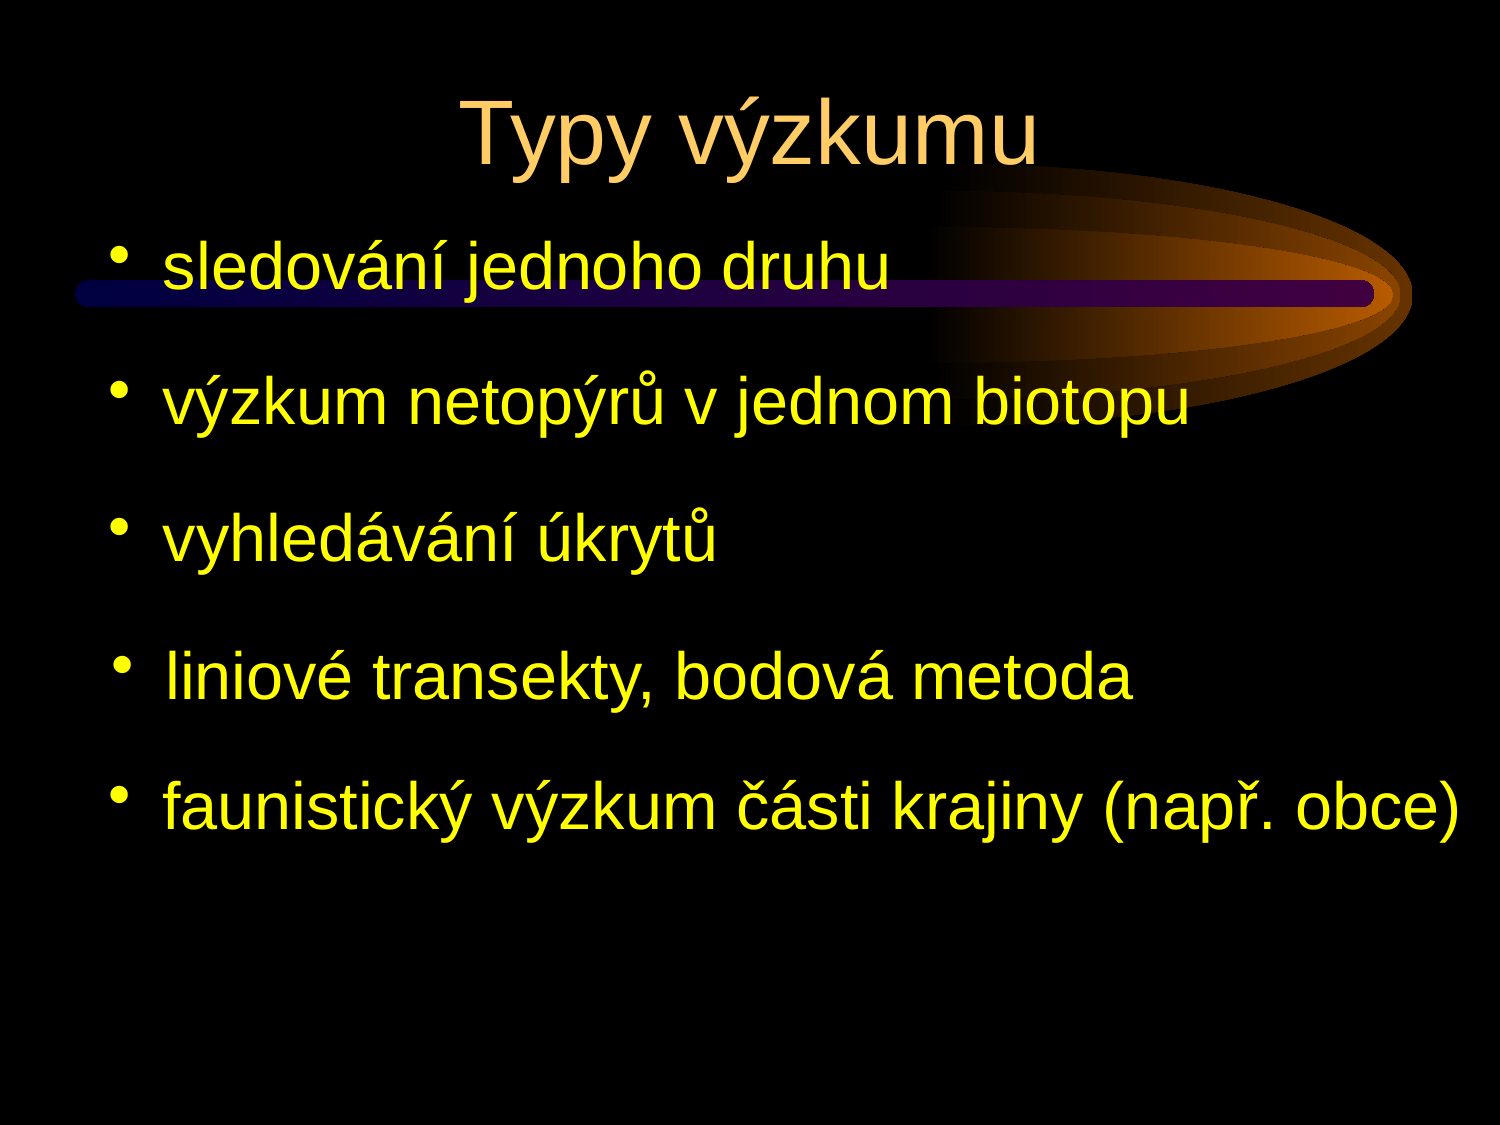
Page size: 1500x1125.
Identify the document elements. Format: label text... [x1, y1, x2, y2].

text_box liniové transekty, bodová metoda [96, 624, 1150, 720]
title Typy výzkumu [112, 37, 1388, 191]
text_box vyhledávání úkrytů [93, 487, 734, 583]
text_box faunistický výzkum části krajiny (např. obce) [92, 754, 1479, 850]
text_box sledování jednoho druhu [93, 215, 908, 311]
text_box výzkum netopýrů v jednom biotopu [93, 349, 1208, 445]
